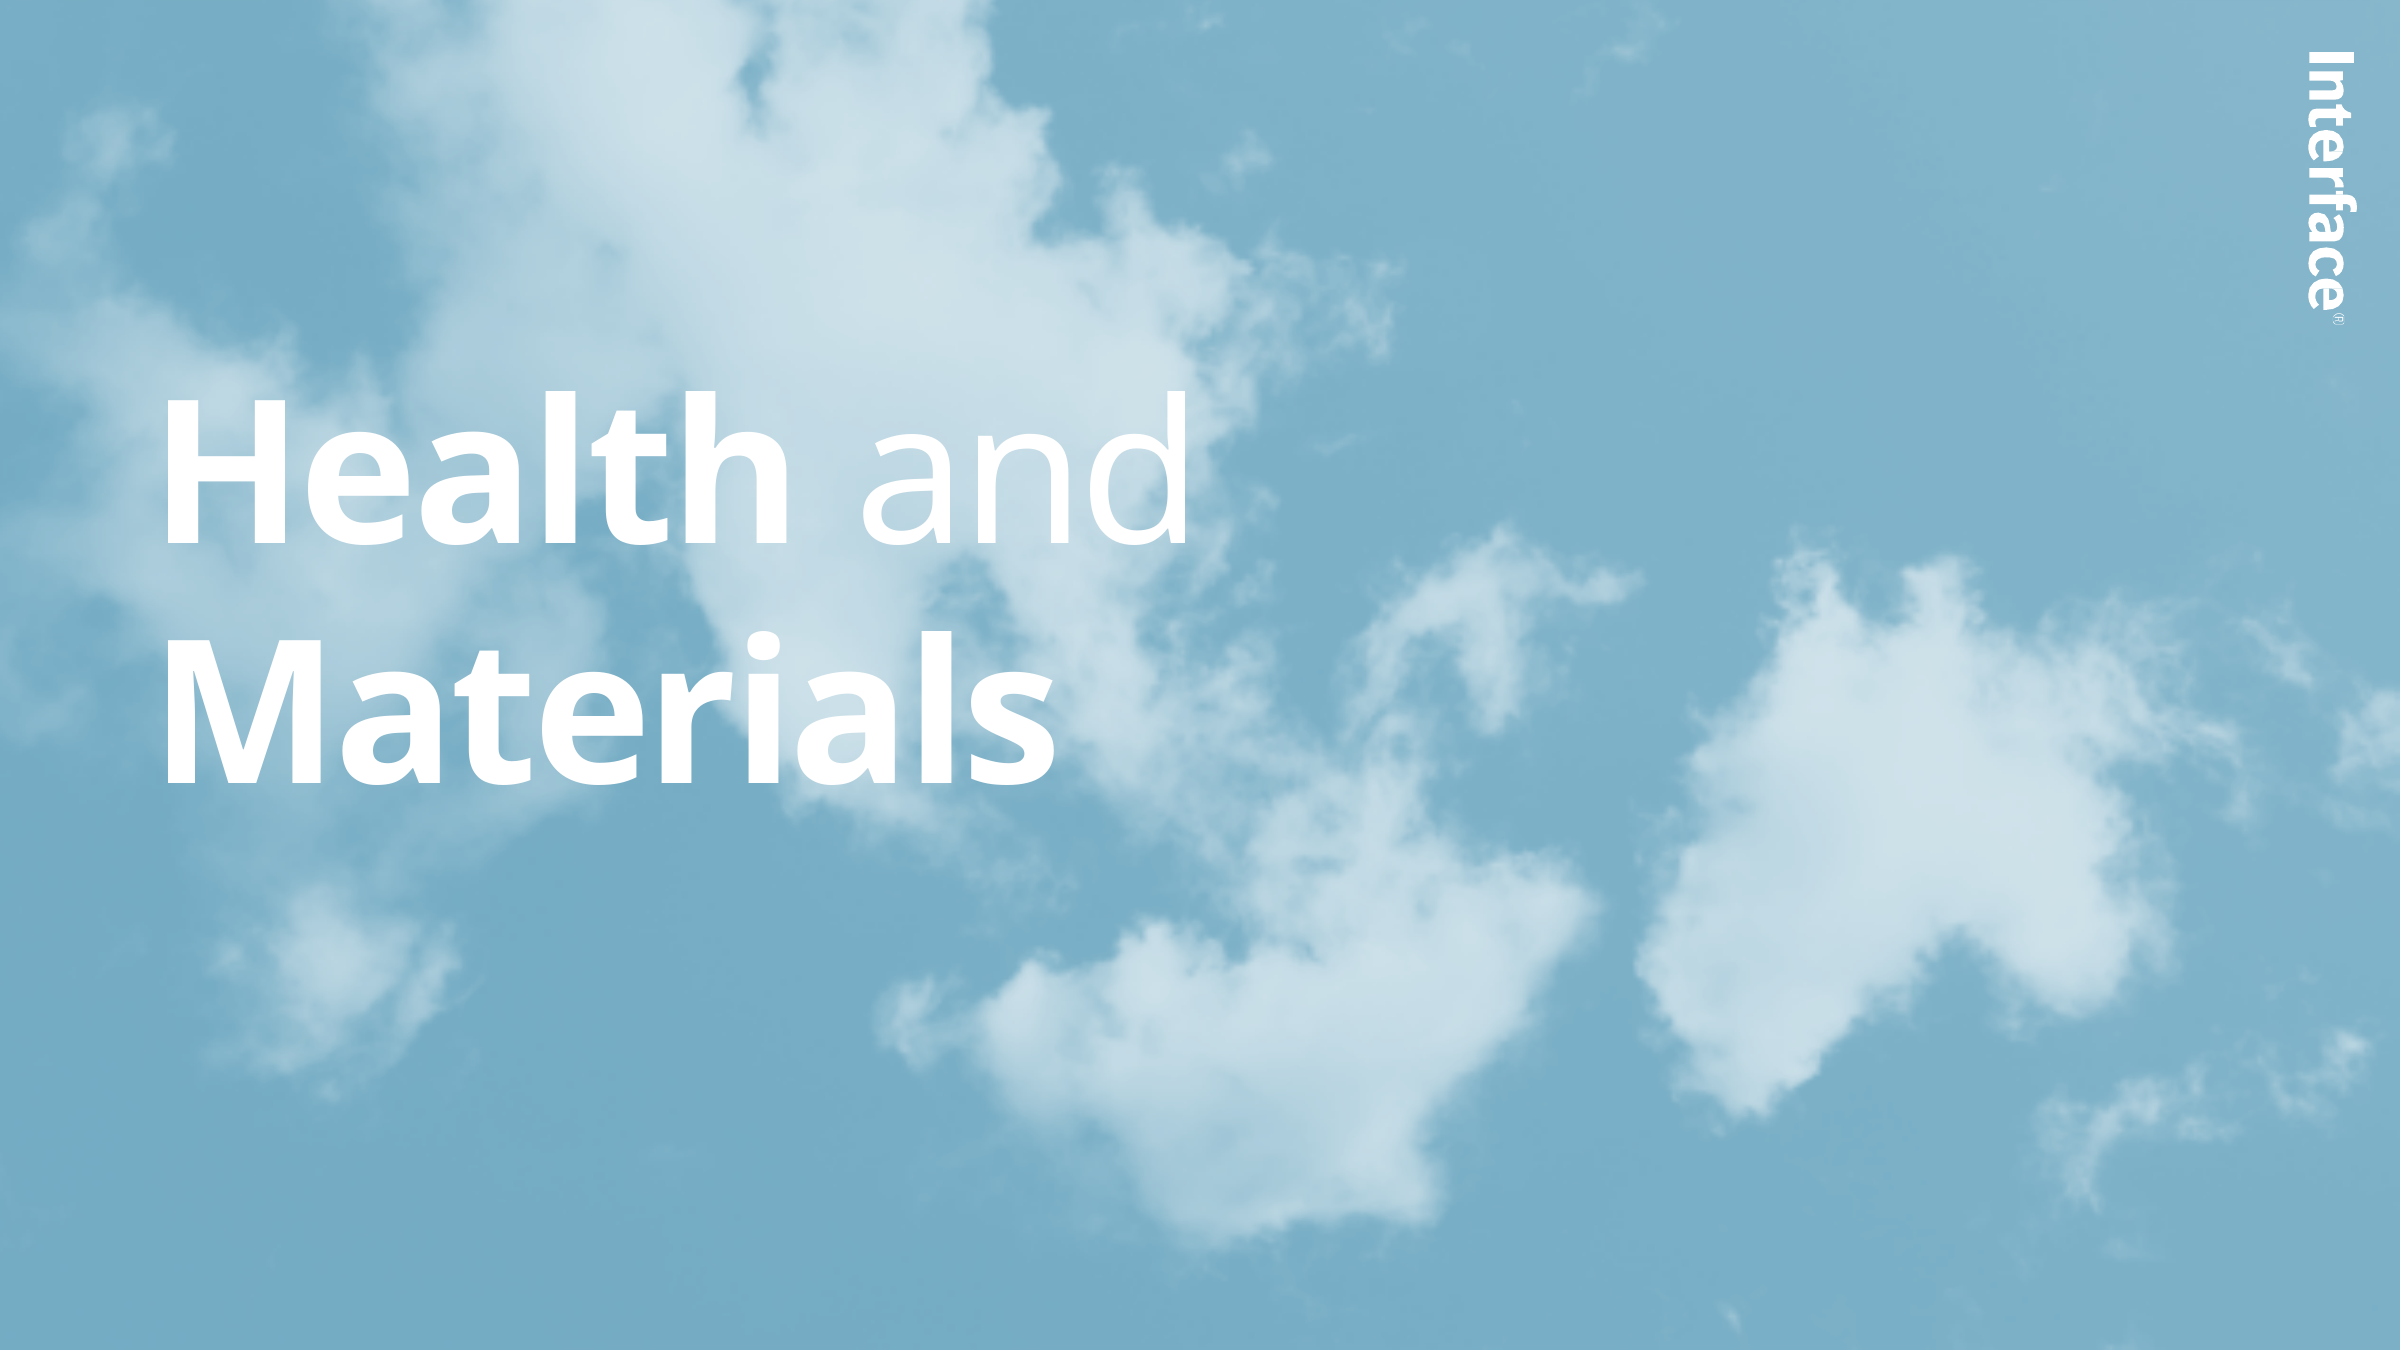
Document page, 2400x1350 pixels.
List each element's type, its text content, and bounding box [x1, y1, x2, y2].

title Health and Materials [147, 341, 1953, 824]
picture [2332, 313, 2345, 325]
